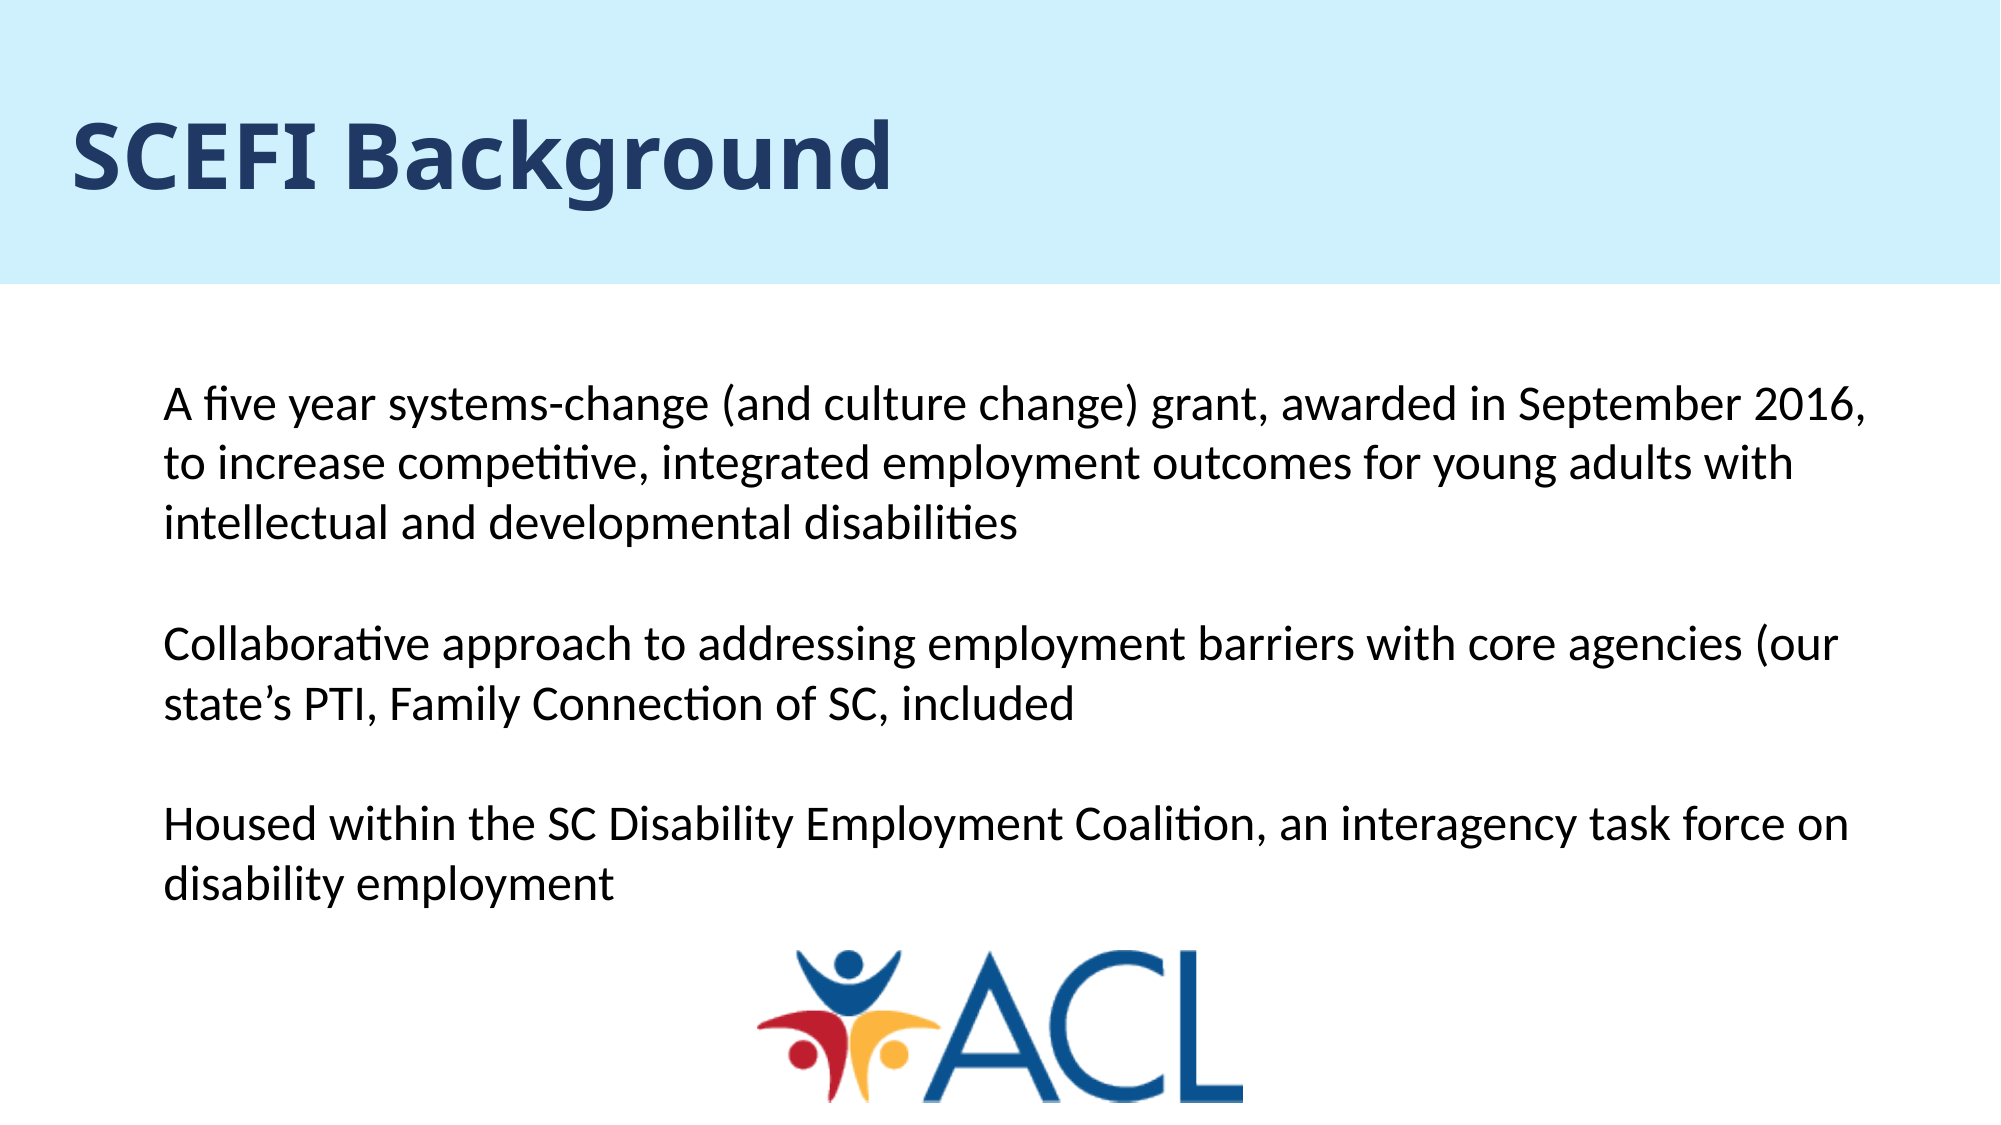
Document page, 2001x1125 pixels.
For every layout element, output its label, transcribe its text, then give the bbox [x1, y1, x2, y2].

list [757, 949, 1243, 1103]
text_box A five year systems-change (and culture change) grant, awarded in September 2016, to increase competitive, integrated employment outcomes for young adults with intellectual and developmental disabilities Collaborative approach to addressing employment barriers with core agencies (our state’s PTI, Family Connection of SC, included Housed within the SC Disability Employment Coalition, an interagency task force on disability employment [148, 362, 1936, 845]
picture [0, 0, 2000, 284]
